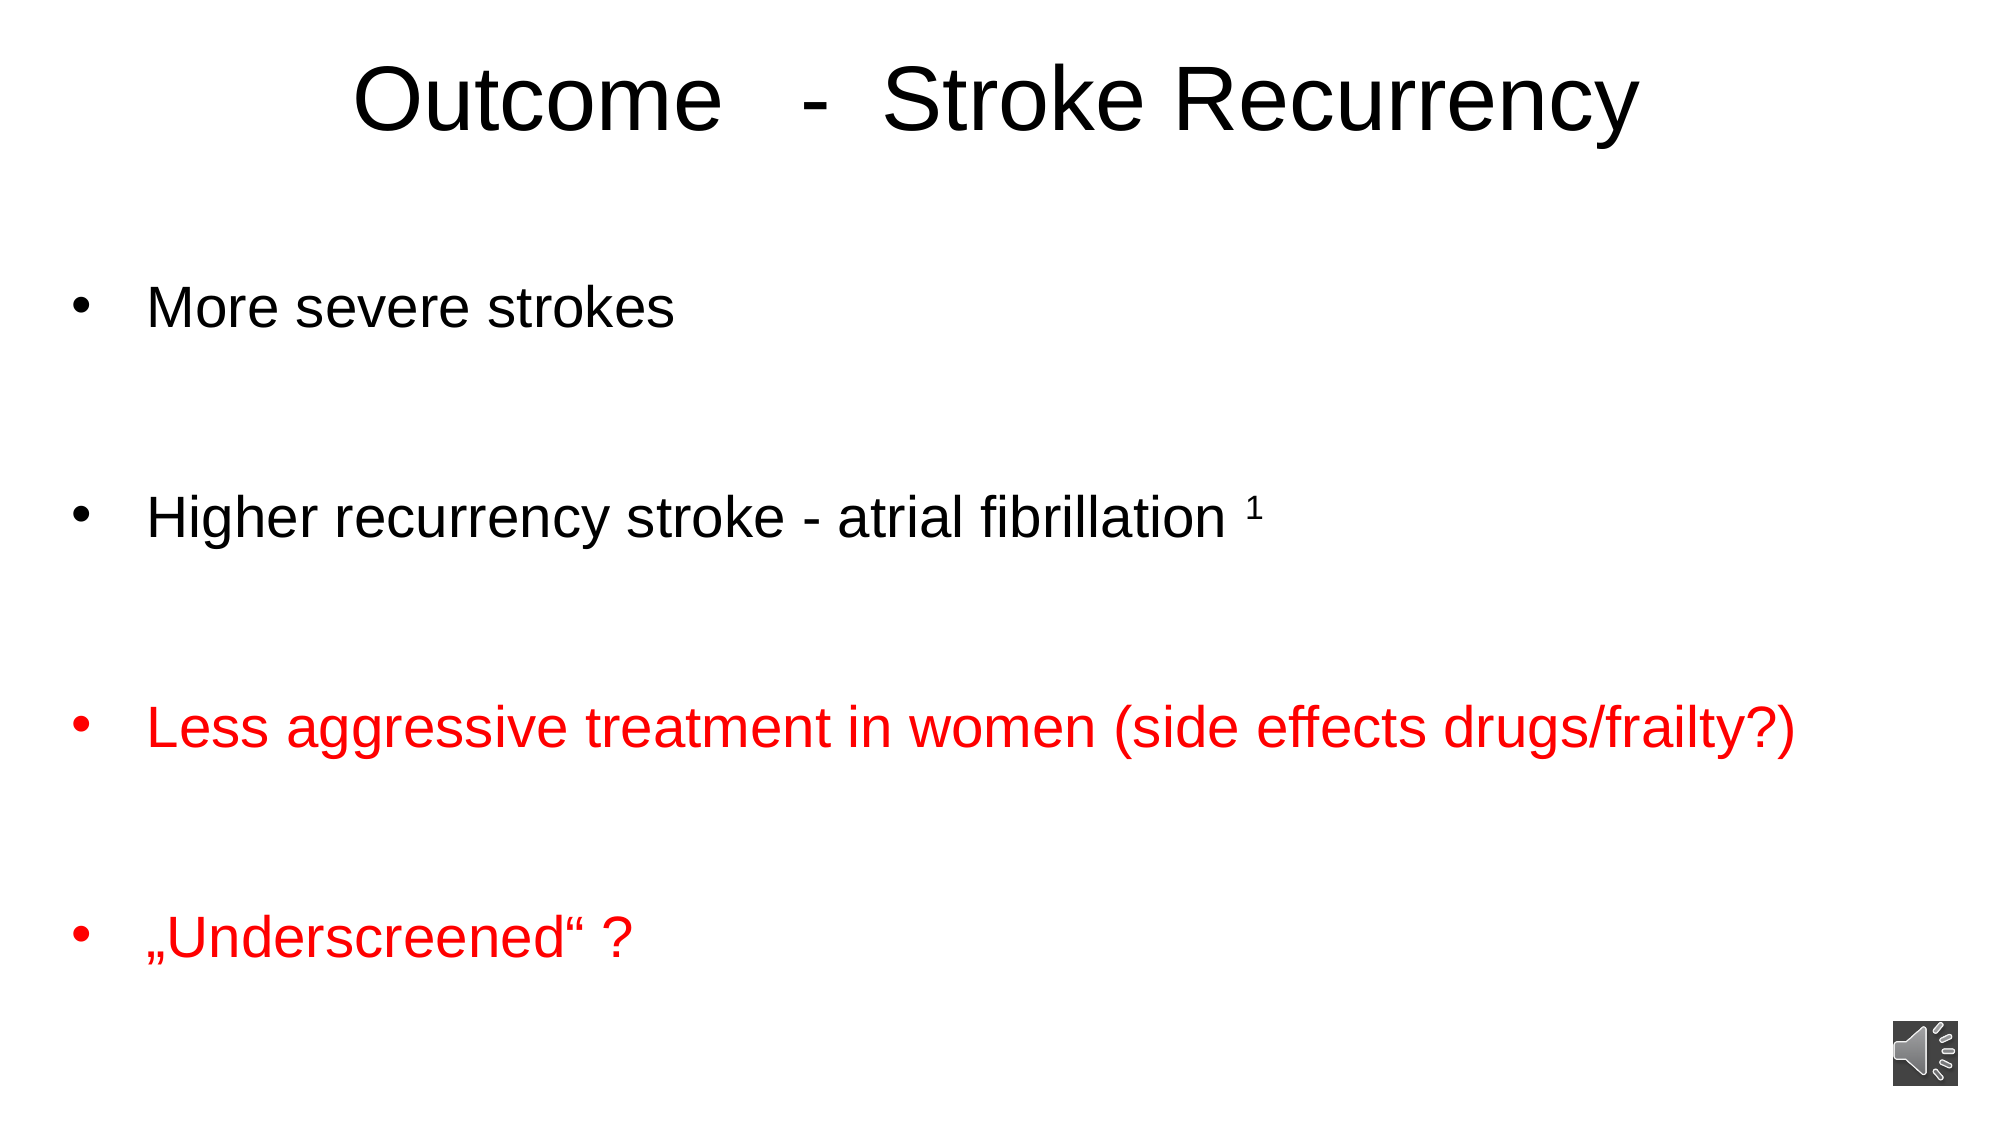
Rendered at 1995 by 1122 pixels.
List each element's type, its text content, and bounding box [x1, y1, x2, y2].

chart [34, 288, 943, 888]
title Outcome - Stroke Recurrency [0, 0, 1995, 193]
picture [1892, 1019, 1960, 1087]
text_box More severe strokes Higher recurrency stroke - atrial fibrillation 1 Less aggressive treatment in women (side effects drugs/frailty?) „Underscreened“ ? 1 Hong Y et al. Front Neurol.2017;8: 166 [57, 216, 1995, 1122]
